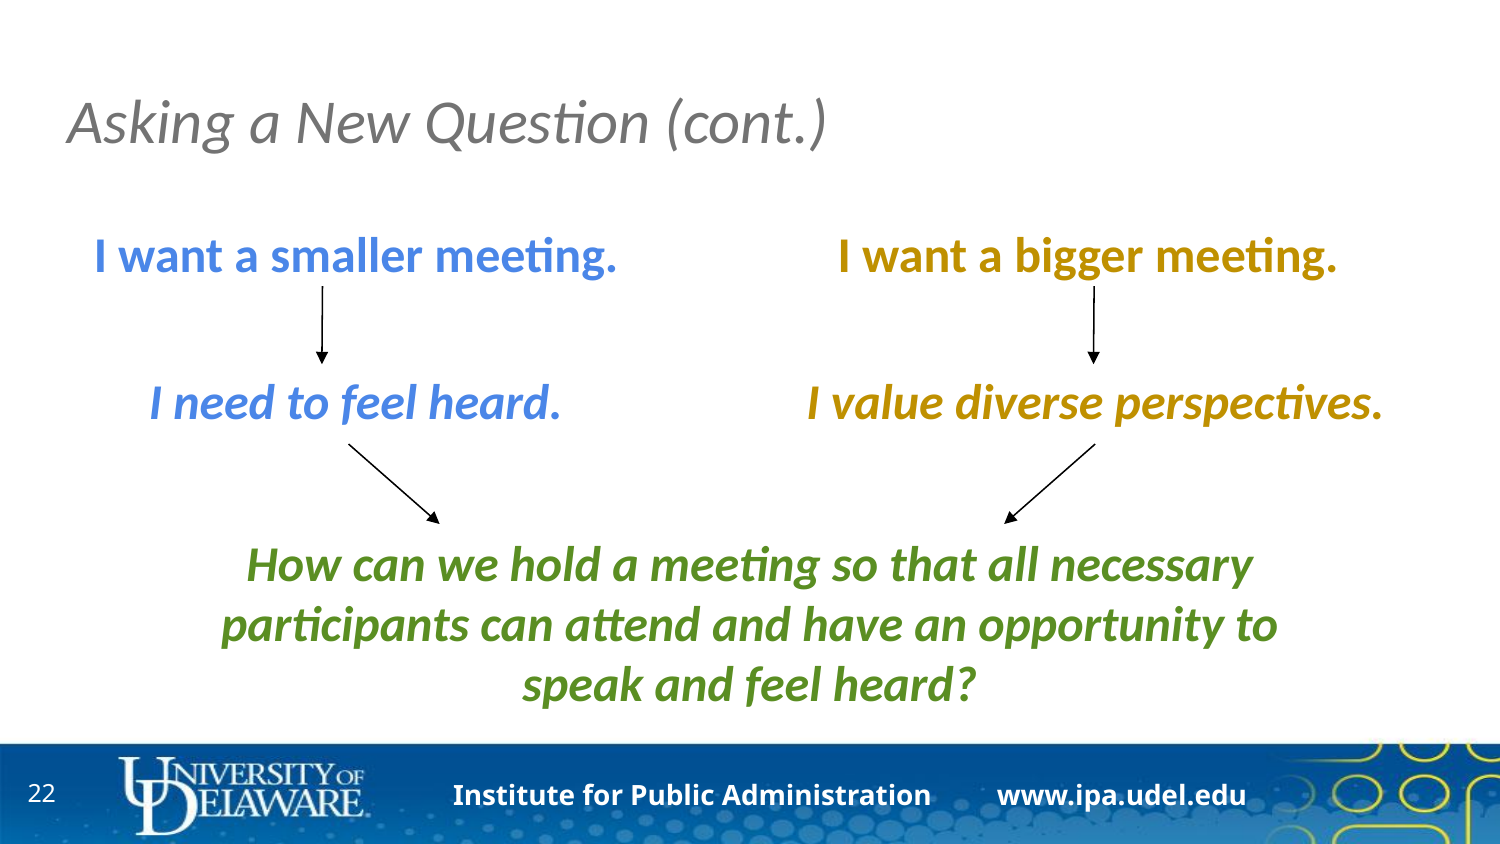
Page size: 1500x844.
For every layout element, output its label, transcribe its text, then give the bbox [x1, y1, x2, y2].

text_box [1003, 443, 1096, 525]
text_box I want a smaller meeting. [75, 207, 649, 298]
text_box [348, 443, 440, 525]
text_box I need to feel heard. [75, 354, 649, 445]
picture [0, 0, 1500, 844]
text_box I value diverse perspectives. [788, 354, 1415, 445]
title Asking a New Question (cont.) [52, 42, 1403, 194]
text_box How can we hold a meeting so that all necessary participants can attend and have an opportunity to speak and feel heard? [197, 516, 1303, 727]
text_box I want a bigger meeting. [807, 207, 1381, 298]
